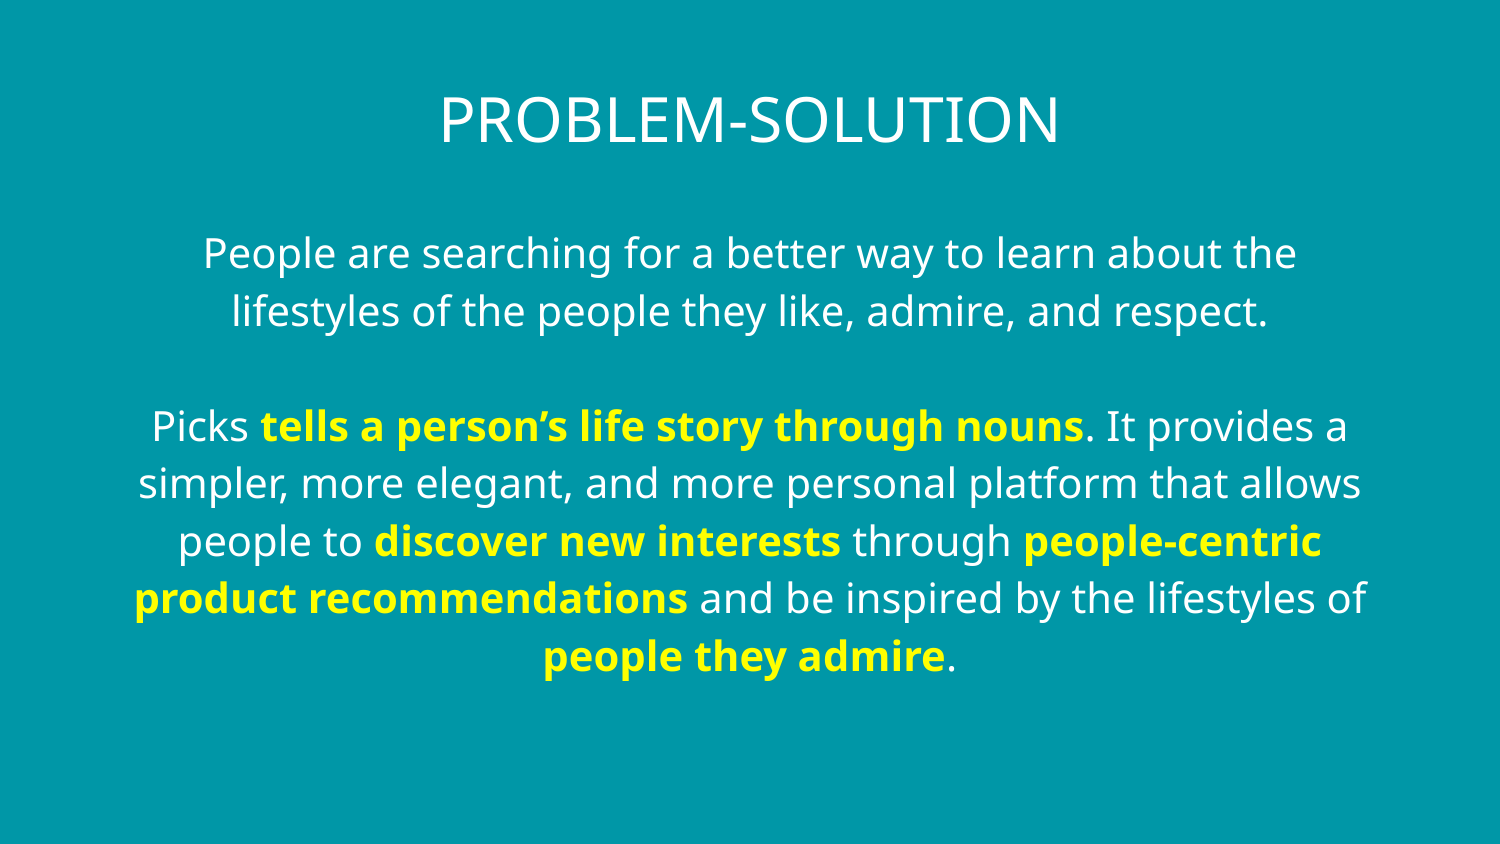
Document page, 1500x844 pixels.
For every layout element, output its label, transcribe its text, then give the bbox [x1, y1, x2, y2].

text_box People are searching for a better way to learn about the lifestyles of the people they like, admire, and respect. Picks tells a person’s life story through nouns. It provides a simpler, more elegant, and more personal platform that allows people to discover new interests through people-centric product recommendations and be inspired by the lifestyles of people they admire. [110, 204, 1390, 797]
text_box PROBLEM-SOLUTION [69, 65, 1431, 167]
